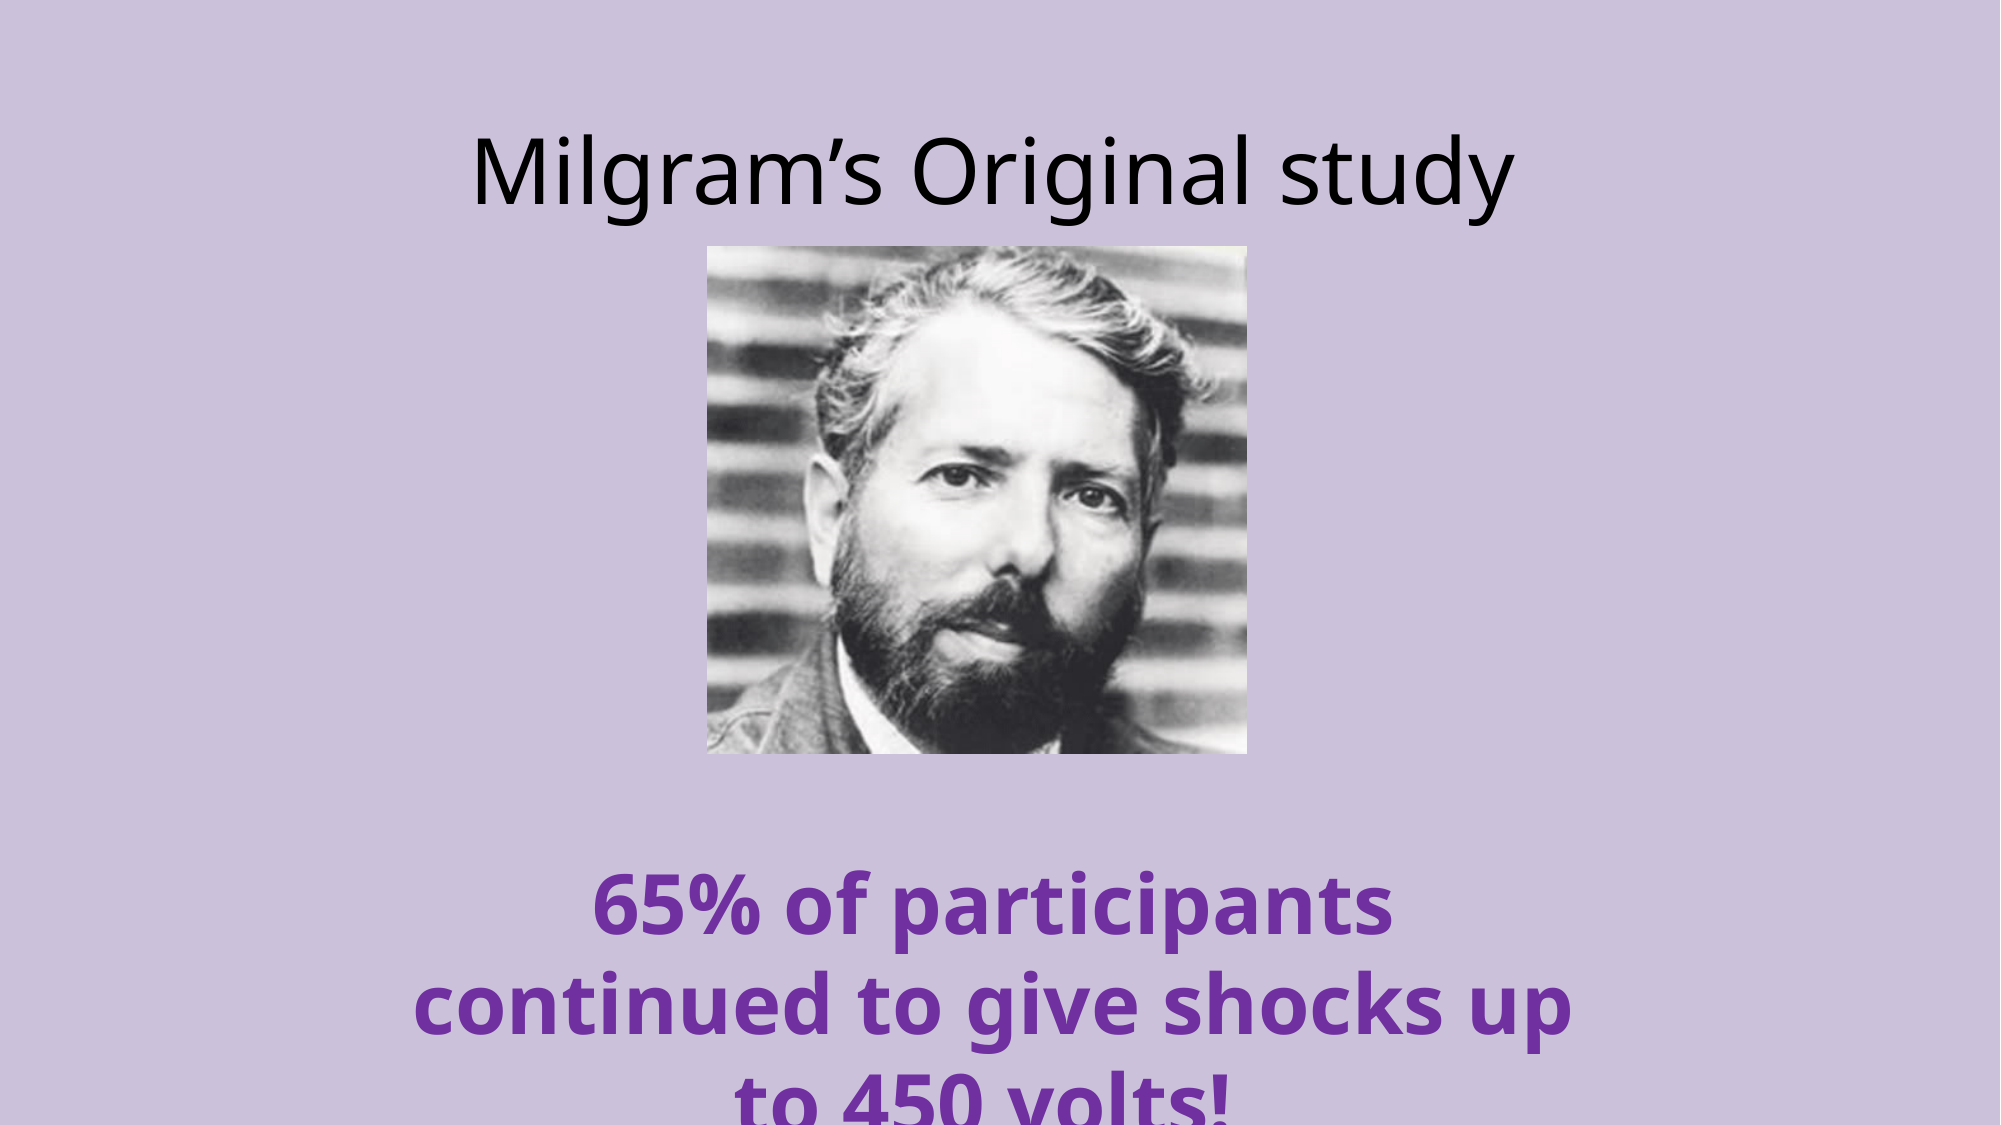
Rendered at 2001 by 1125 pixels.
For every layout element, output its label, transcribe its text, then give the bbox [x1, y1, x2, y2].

title Milgram’s Original study [366, 46, 1643, 289]
picture [706, 245, 1247, 754]
subtitle 65% of participants continued to give shocks up to 450 volts! [355, 843, 1634, 991]
